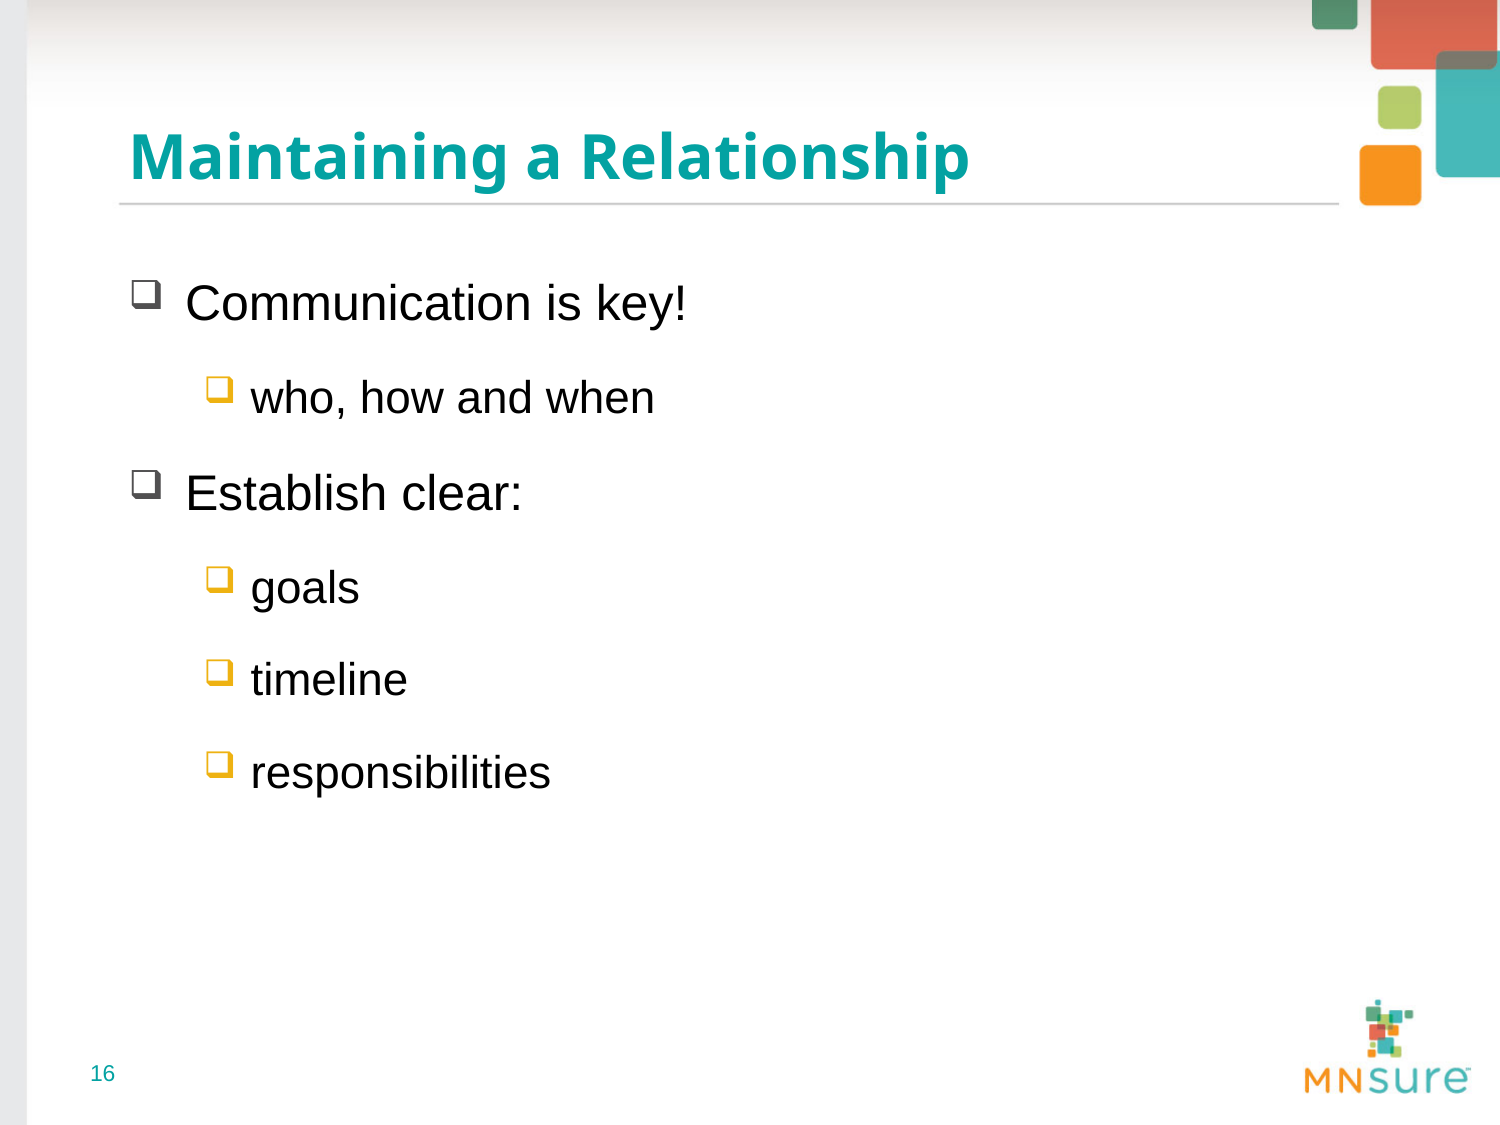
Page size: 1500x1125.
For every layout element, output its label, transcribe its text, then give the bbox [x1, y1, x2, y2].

picture [0, 0, 1500, 1125]
slide_number 16 [75, 1042, 156, 1103]
title Maintaining a Relationship [113, 60, 1346, 249]
list Communication is key! who, how and when Establish clear: goals timeline responsibilities [113, 262, 1425, 1005]
